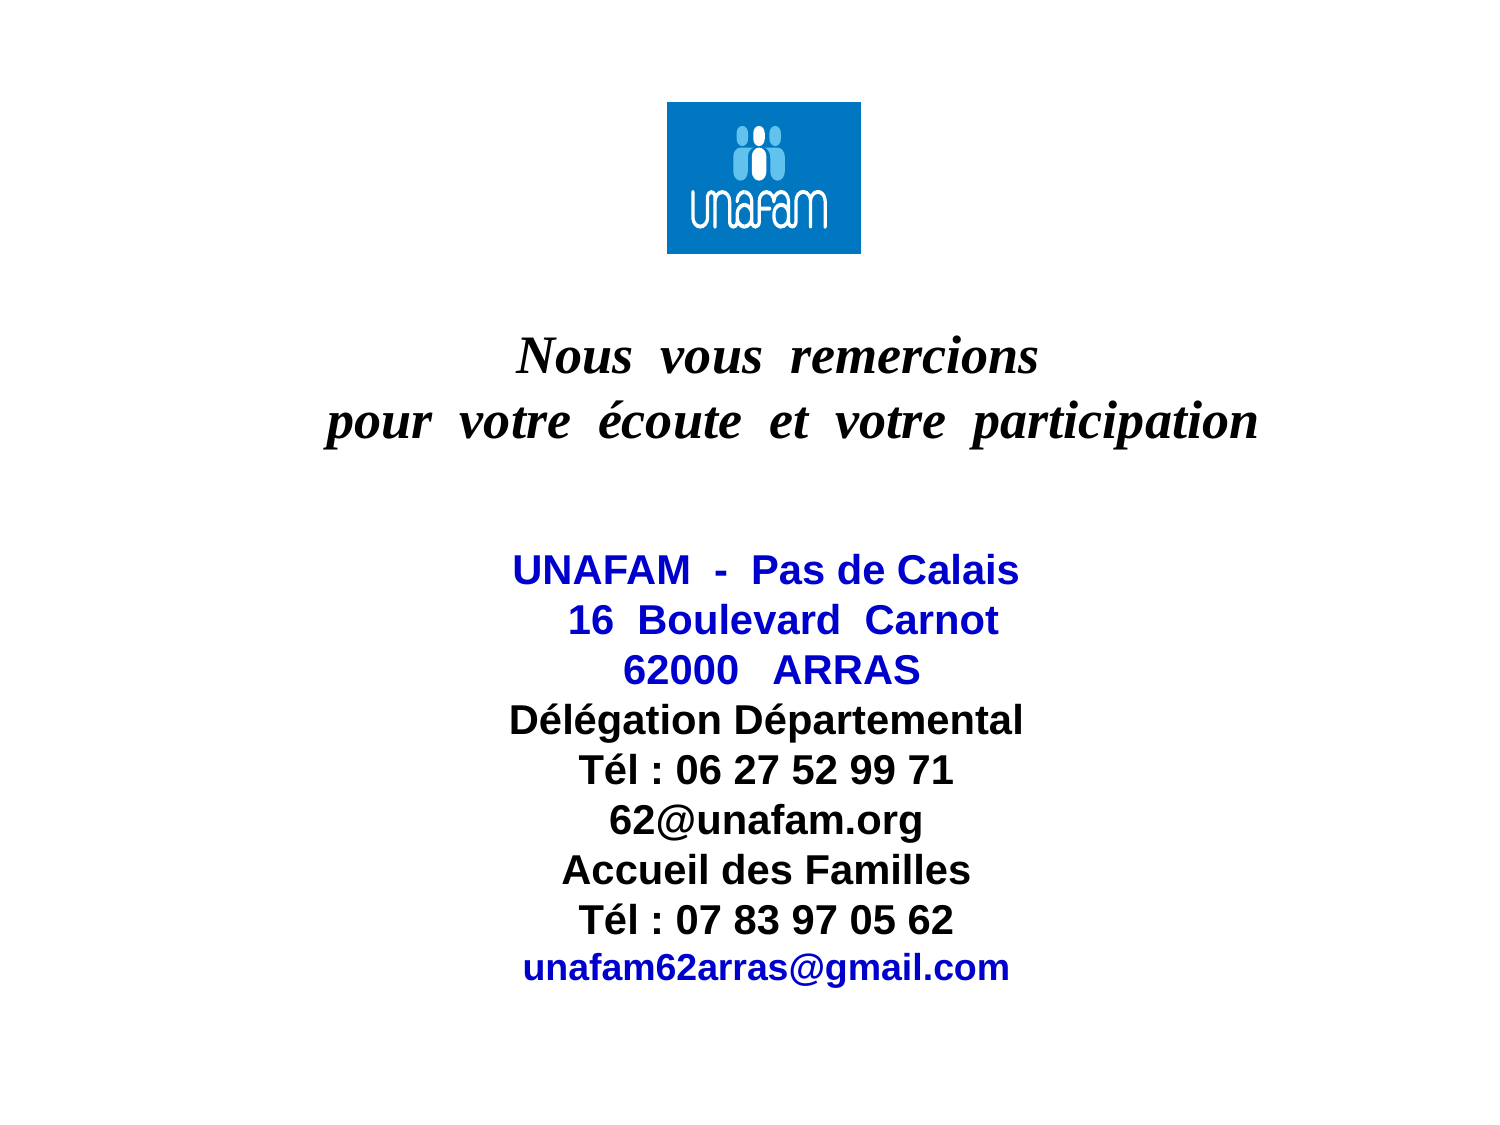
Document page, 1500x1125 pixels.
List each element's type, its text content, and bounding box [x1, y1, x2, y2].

text_box UNAFAM - Pas de Calais 16 Boulevard Carnot 62000 ARRAS Délégation Départemental Tél : 06 27 52 99 71 62@unafam.org Accueil des Familles Tél : 07 83 97 05 62 unafam62arras@gmail.com [134, 535, 1399, 995]
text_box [666, 102, 861, 254]
text_box Nous vous remercions pour votre écoute et votre participation [312, 312, 1276, 458]
